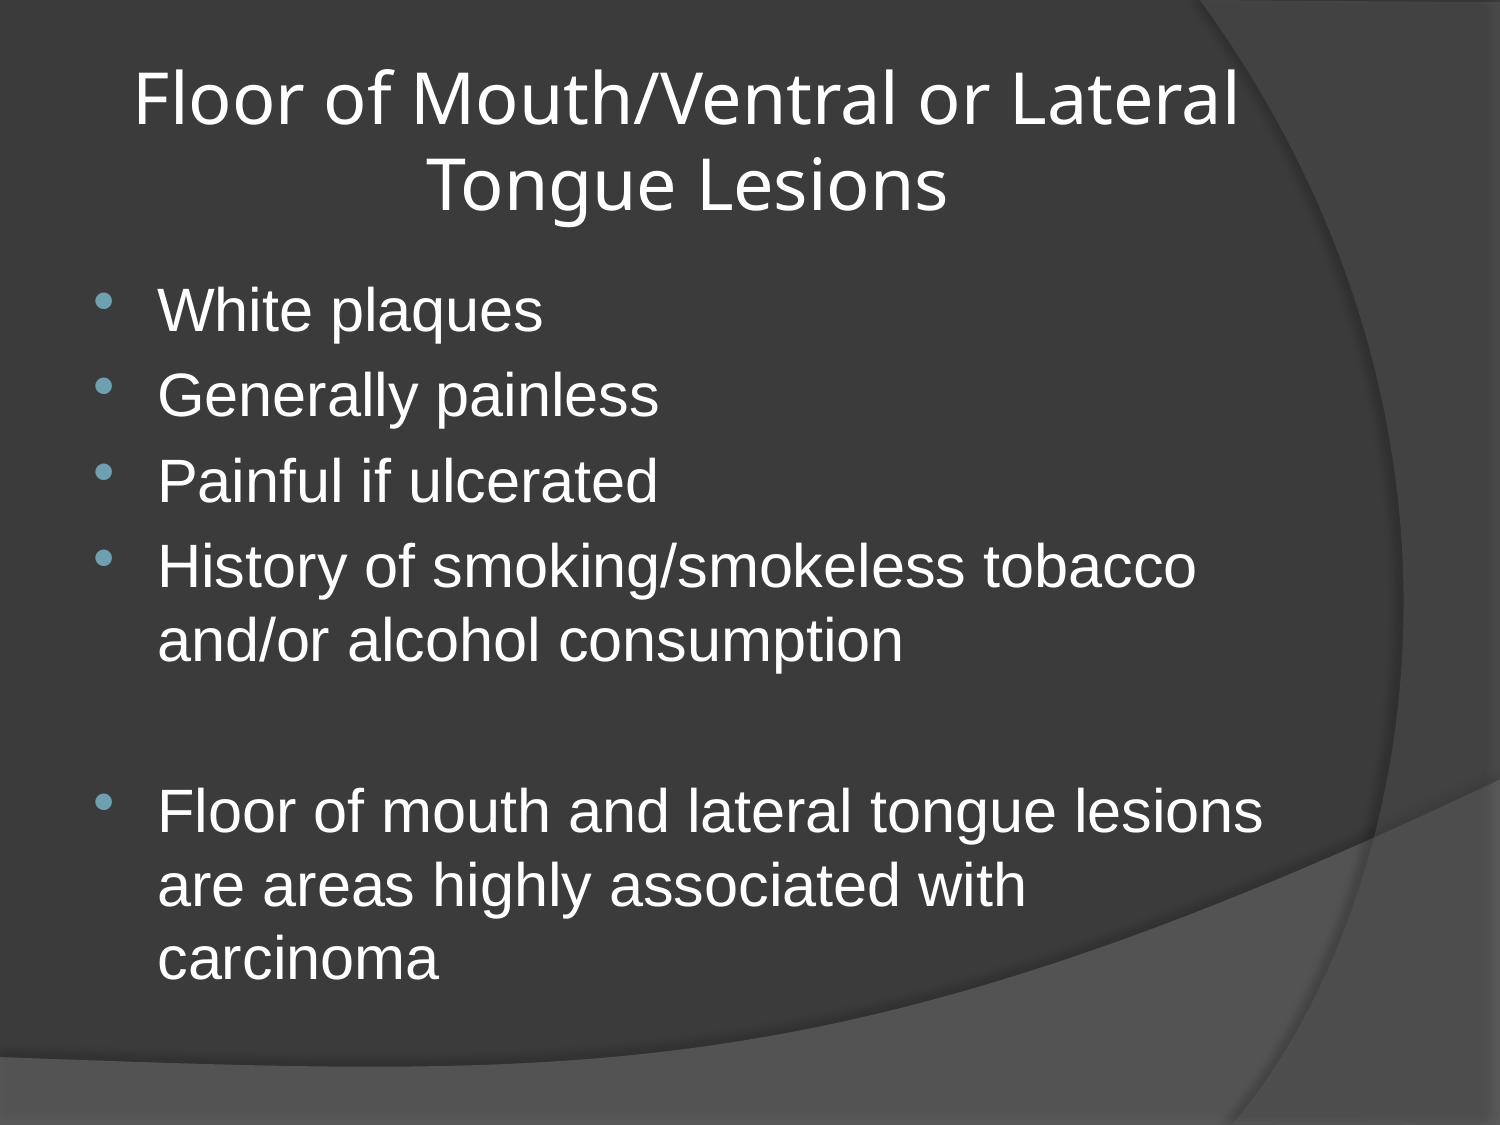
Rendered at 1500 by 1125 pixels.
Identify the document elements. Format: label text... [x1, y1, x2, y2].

list White plaques Generally painless Painful if ulcerated History of smoking/smokeless tobacco and/or alcohol consumption Floor of mouth and lateral tongue lesions are areas highly associated with carcinoma [75, 262, 1300, 1005]
title Floor of Mouth/Ventral or Lateral Tongue Lesions [75, 45, 1300, 233]
